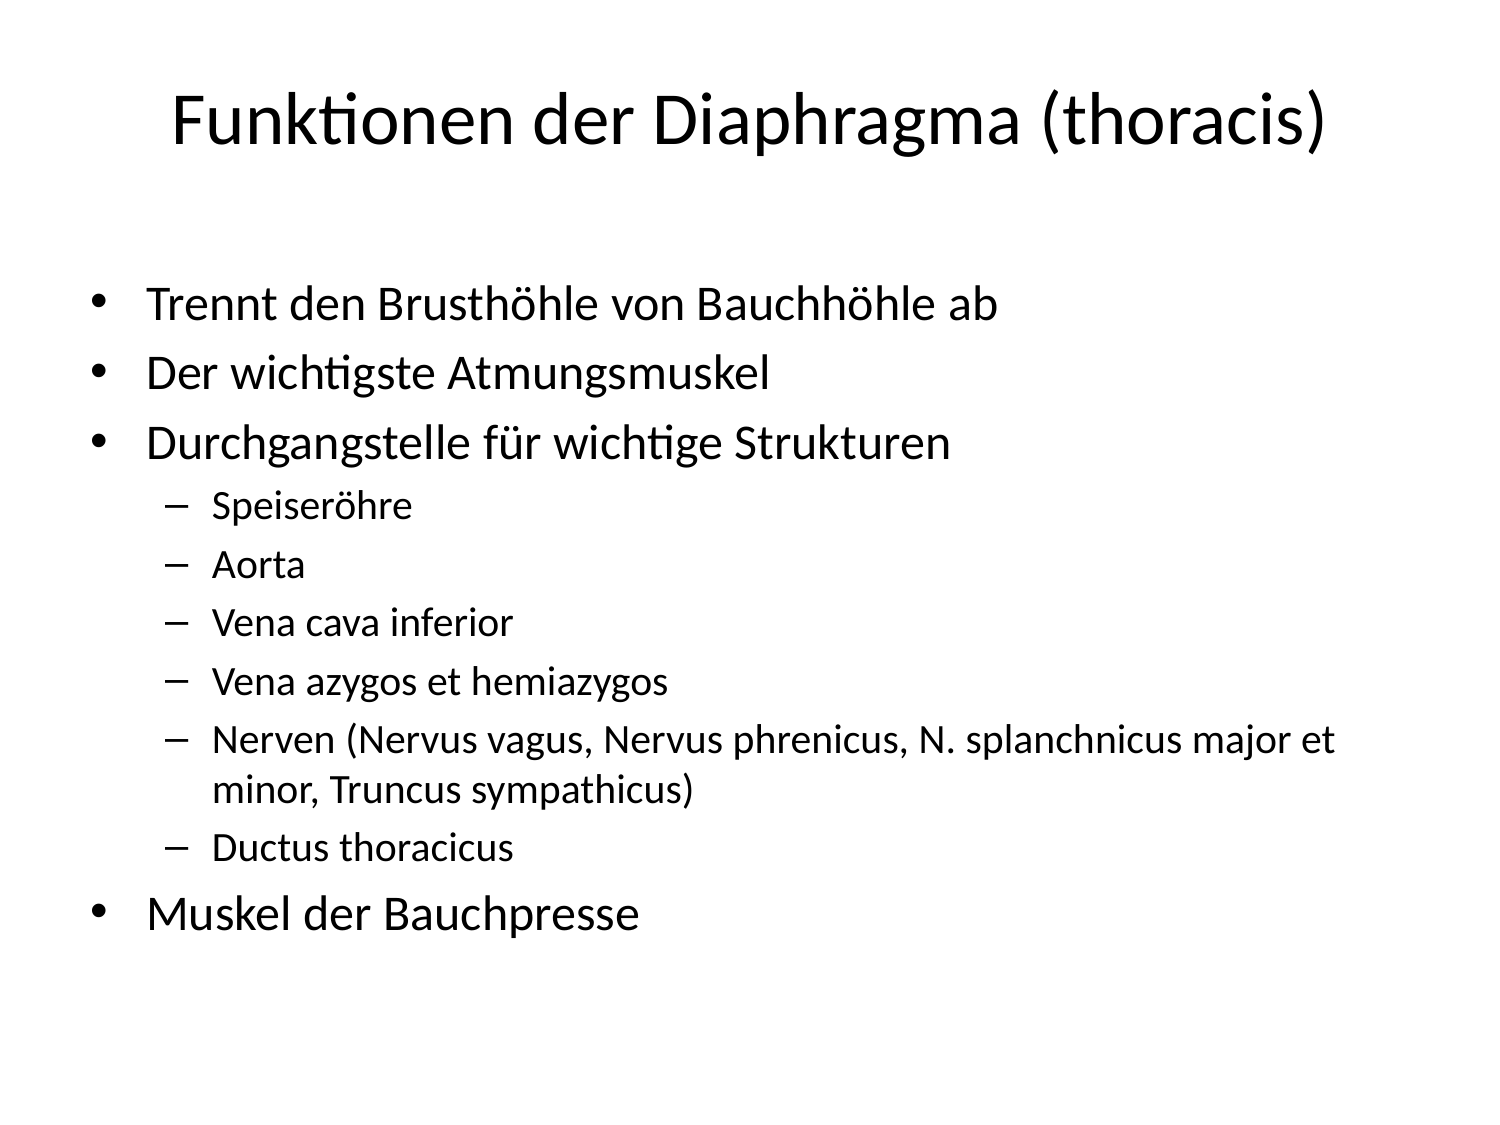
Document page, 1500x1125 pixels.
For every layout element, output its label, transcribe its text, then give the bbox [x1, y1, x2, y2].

title Funktionen der Diaphragma (thoracis) [75, 45, 1425, 185]
list Trennt den Brusthöhle von Bauchhöhle ab Der wichtigste Atmungsmuskel Durchgangstelle für wichtige Strukturen Speiseröhre Aorta Vena cava inferior Vena azygos et hemiazygos Nerven (Nervus vagus, Nervus phrenicus, N. splanchnicus major et minor, Truncus sympathicus) Ductus thoracicus Muskel der Bauchpresse [75, 262, 1425, 1005]
